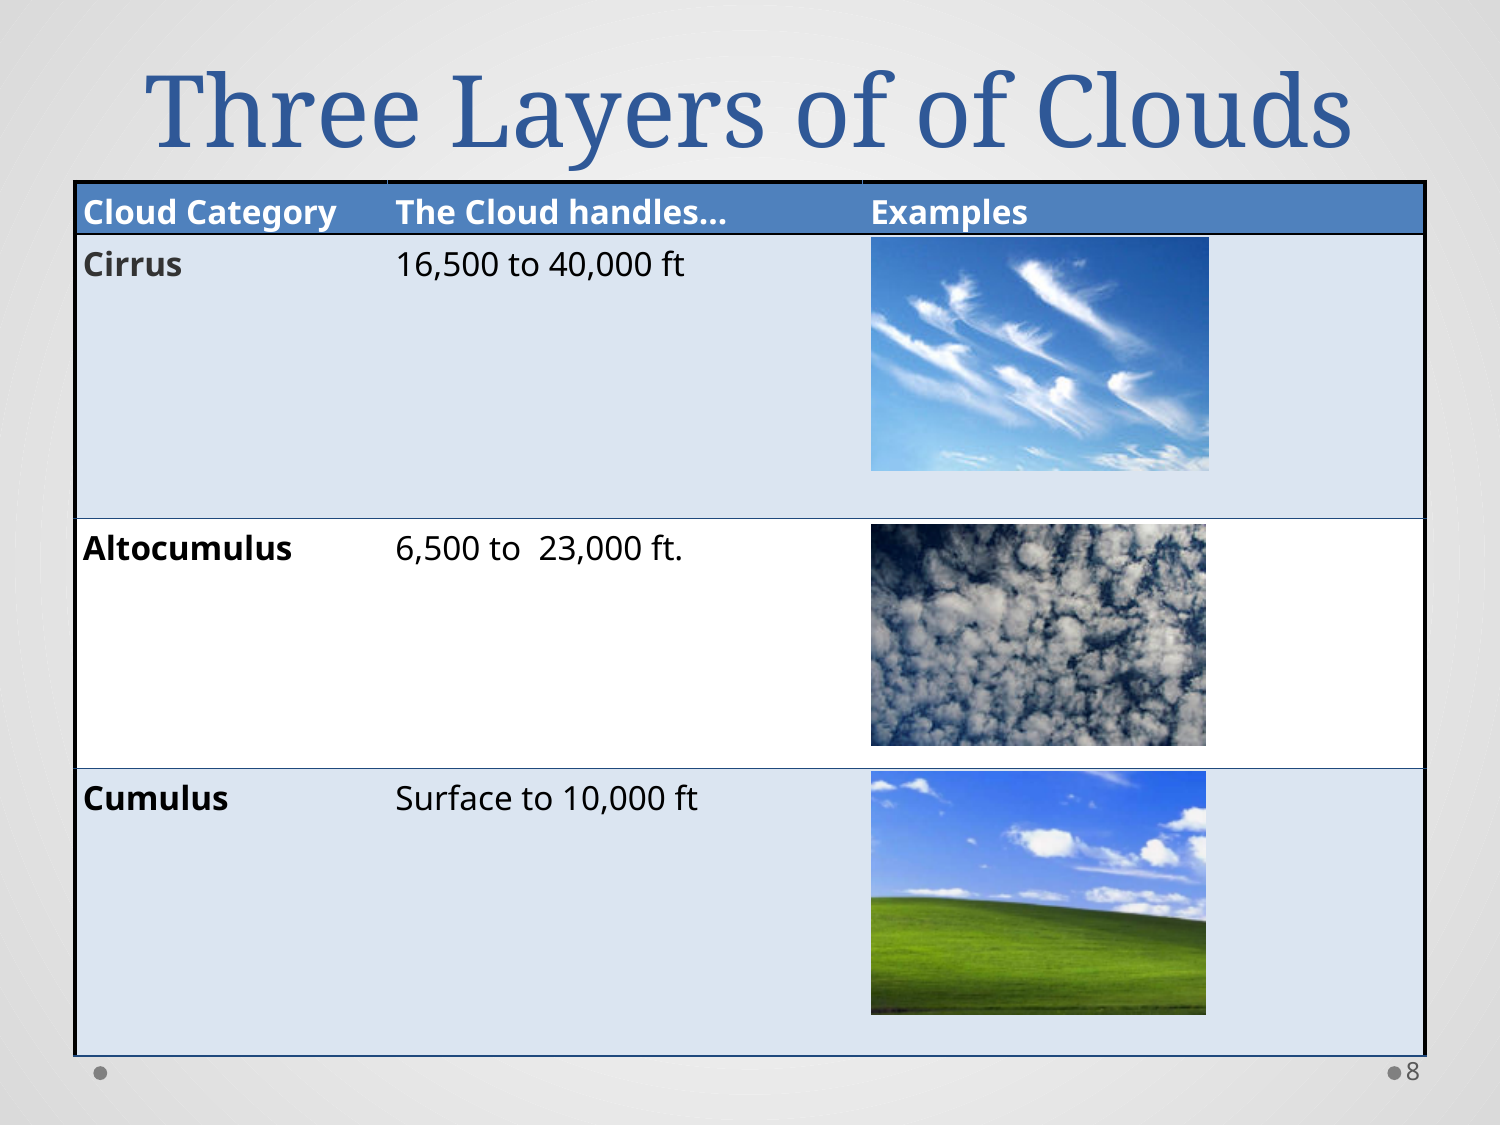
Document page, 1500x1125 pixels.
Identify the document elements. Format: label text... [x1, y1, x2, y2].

picture [871, 237, 1210, 471]
picture [870, 524, 1206, 746]
table_cell [862, 235, 1423, 518]
title Three Layers of of Clouds [75, 12, 1425, 175]
table_header Examples [863, 184, 1423, 233]
table_cell 16,500 to 40,000 ft [387, 235, 862, 518]
table_cell Altocumulus [77, 519, 387, 768]
picture [870, 770, 1206, 1016]
table_cell [862, 769, 1423, 1055]
table_header The Cloud handles... [388, 184, 862, 233]
table_cell 6,500 to 23,000 ft. [387, 519, 862, 768]
slide_number 8 [1401, 1042, 1494, 1103]
table_cell Surface to 10,000 ft [387, 769, 862, 1055]
table_cell Cirrus [77, 235, 387, 518]
table_header Cloud Category [77, 184, 387, 233]
table_cell Cumulus [77, 769, 387, 1055]
table_cell [862, 519, 1423, 768]
